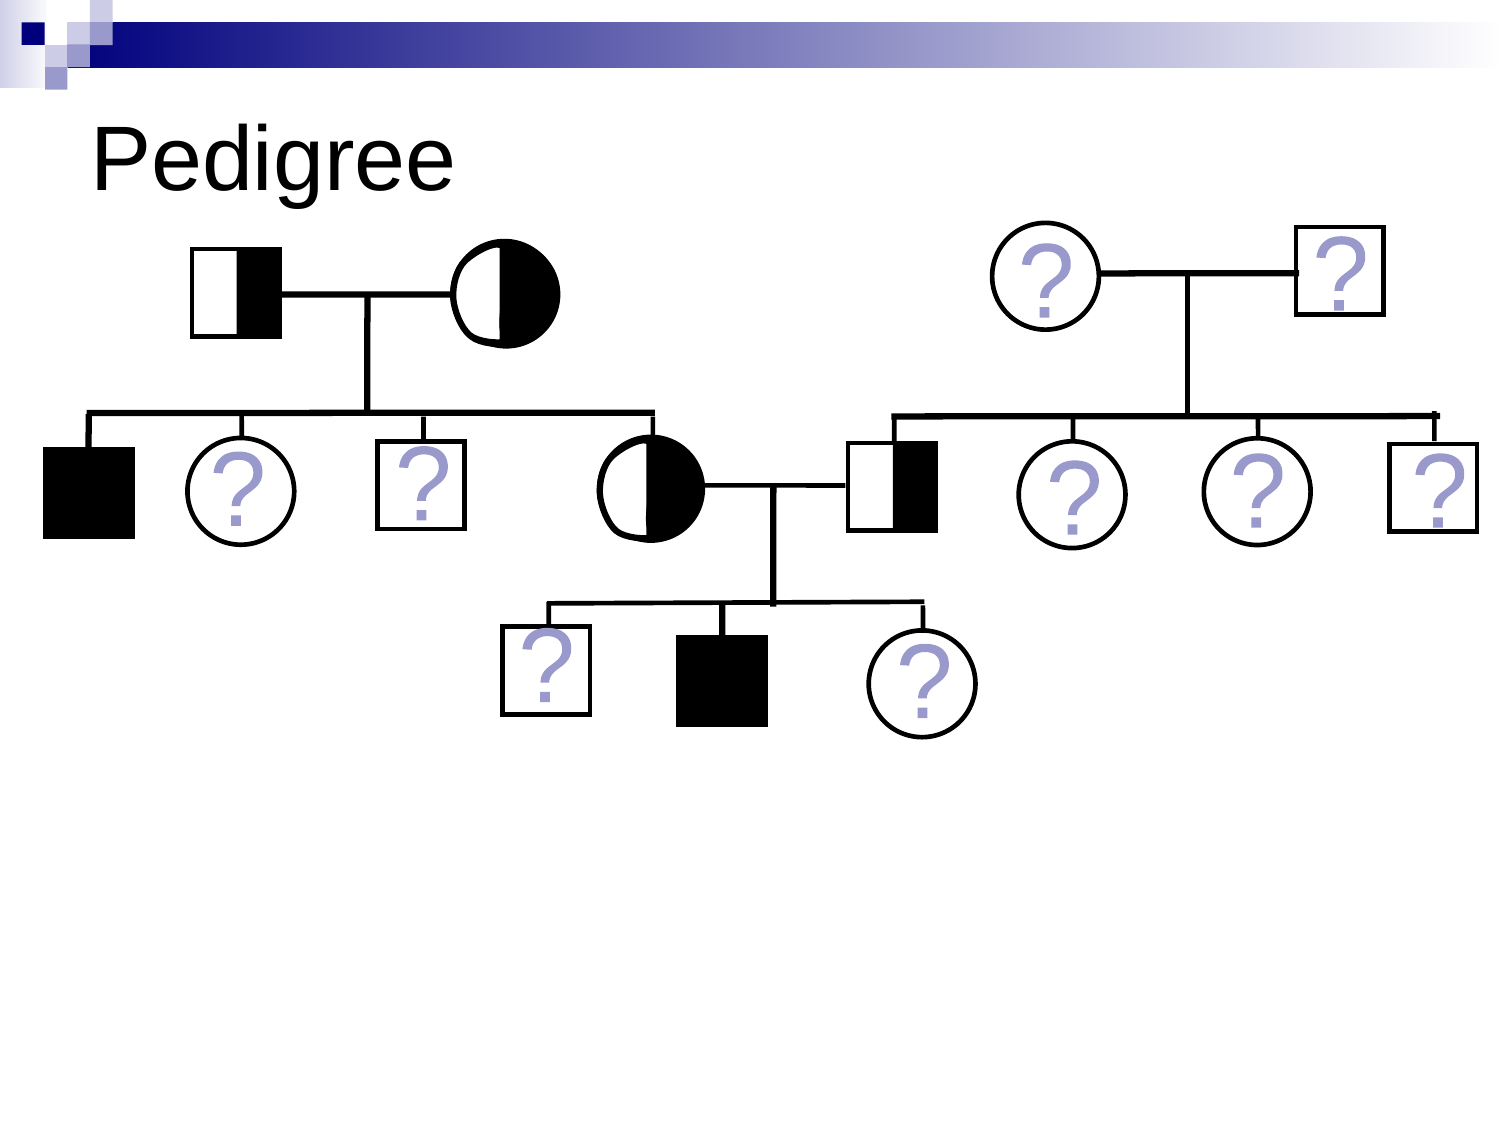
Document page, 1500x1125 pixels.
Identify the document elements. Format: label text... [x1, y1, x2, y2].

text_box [187, 412, 295, 545]
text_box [191, 248, 280, 337]
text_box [847, 222, 1478, 549]
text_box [597, 416, 705, 543]
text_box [502, 601, 591, 715]
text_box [44, 413, 133, 537]
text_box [377, 416, 466, 530]
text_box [450, 237, 558, 347]
title Pedigree [75, 75, 1425, 233]
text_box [678, 602, 767, 726]
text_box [868, 605, 976, 738]
